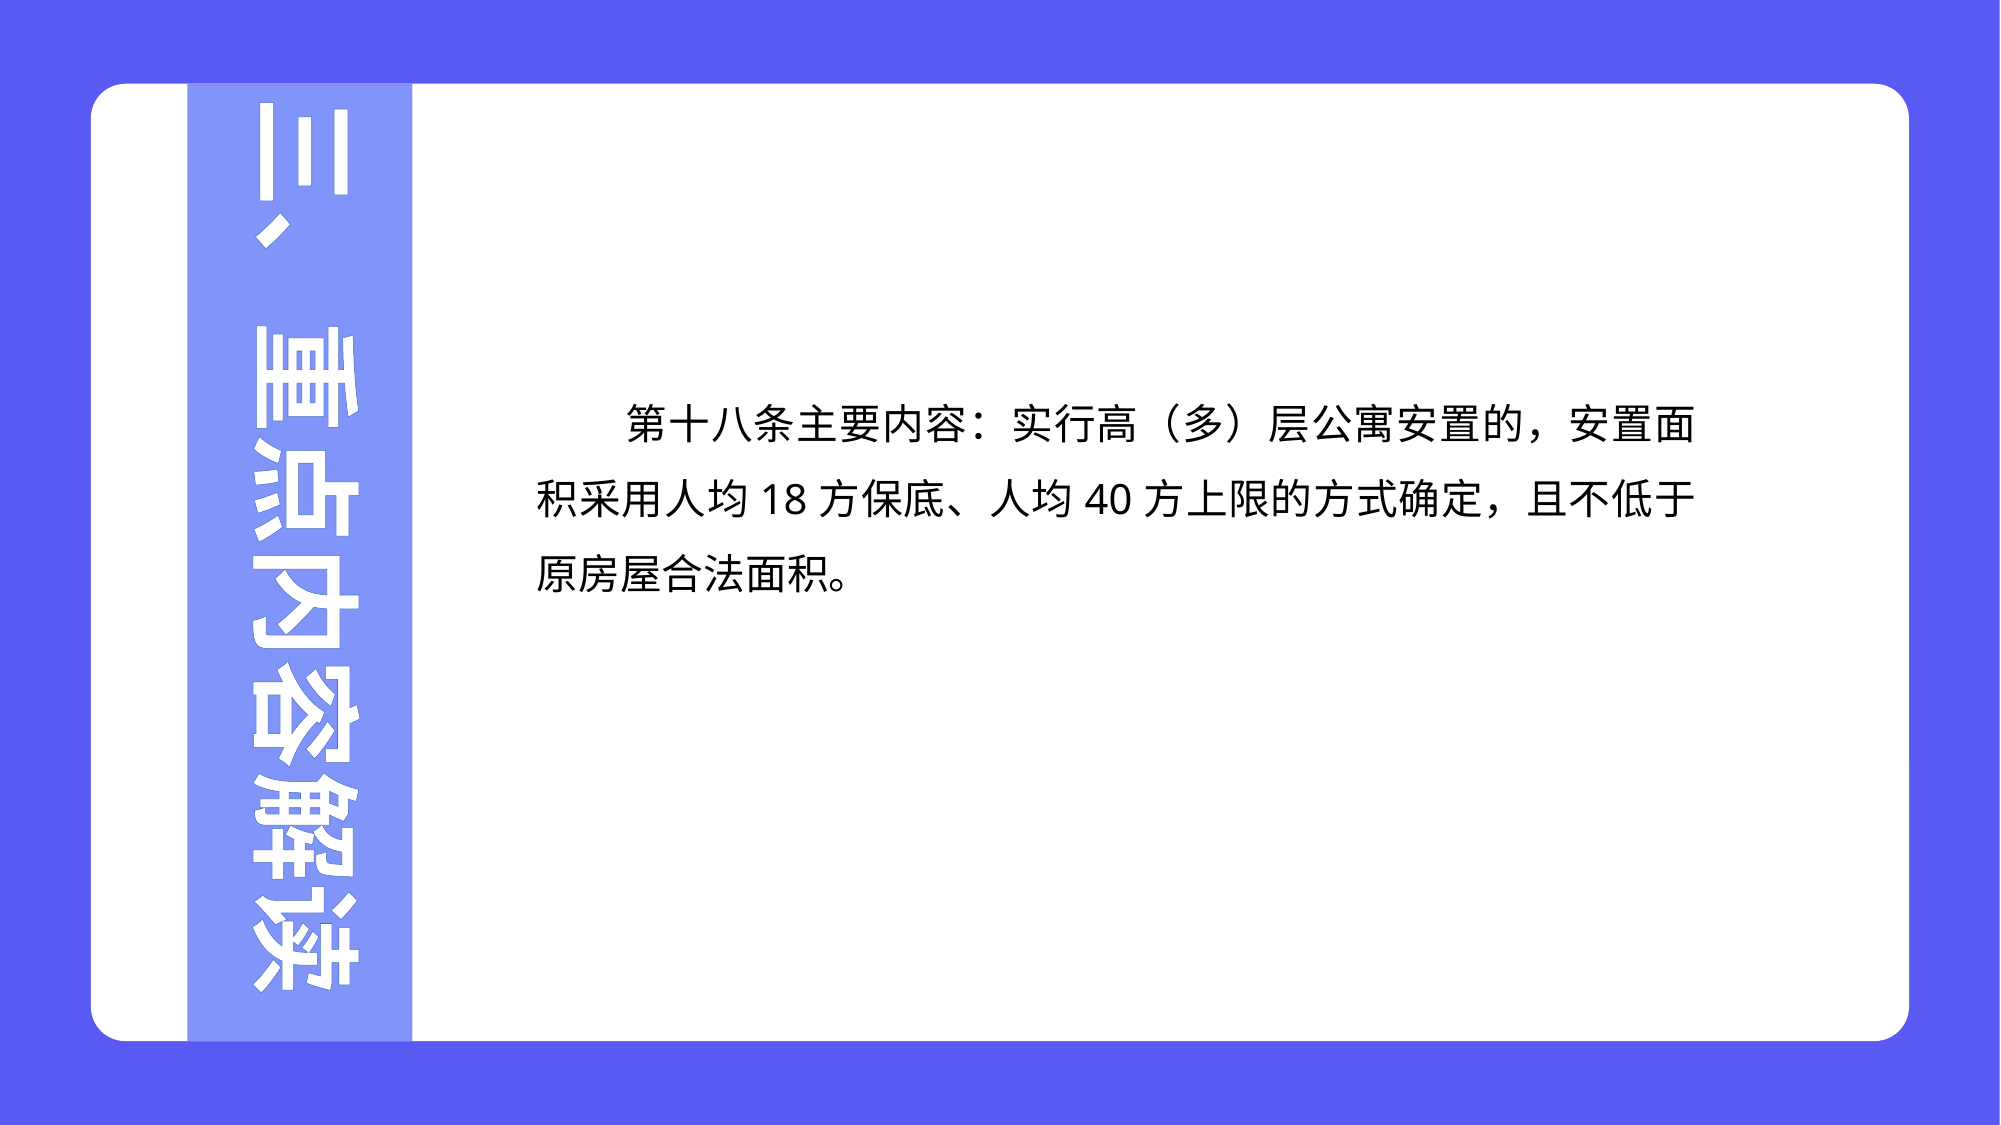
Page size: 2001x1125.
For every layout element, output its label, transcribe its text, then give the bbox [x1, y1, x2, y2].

text_box 第十八条主要内容：实行高（多）层公寓安置的，安置面积采用人均18方保底、人均40方上限的方式确定，且不低于原房屋合法面积。 [521, 365, 1711, 605]
text_box [89, 82, 1911, 1043]
text_box [186, 83, 413, 1042]
text_box 三、重点内容解读 [216, 85, 384, 1032]
